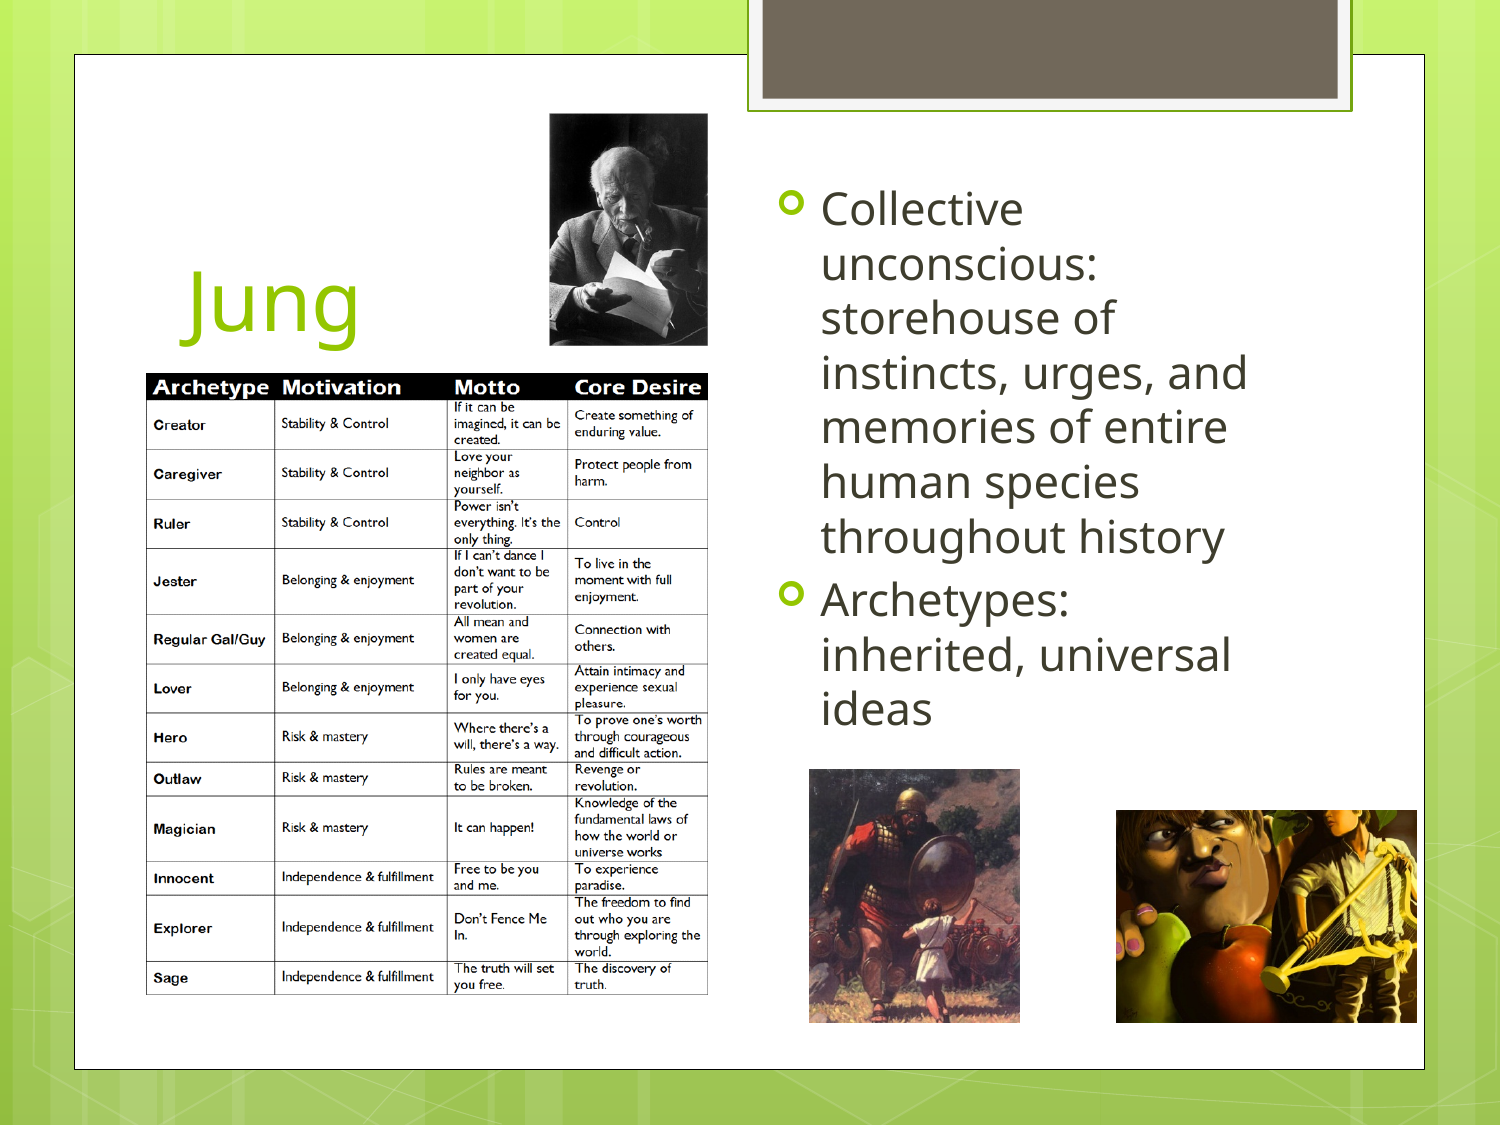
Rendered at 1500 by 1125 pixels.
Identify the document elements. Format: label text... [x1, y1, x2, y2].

title Jung [171, 168, 1324, 357]
picture [808, 769, 1020, 1023]
picture [146, 373, 709, 996]
picture [548, 113, 709, 346]
list Collective unconscious: storehouse of instincts, urges, and memories of entire human species throughout history Archetypes: inherited, universal ideas [750, 172, 1283, 749]
picture [1115, 810, 1417, 1023]
